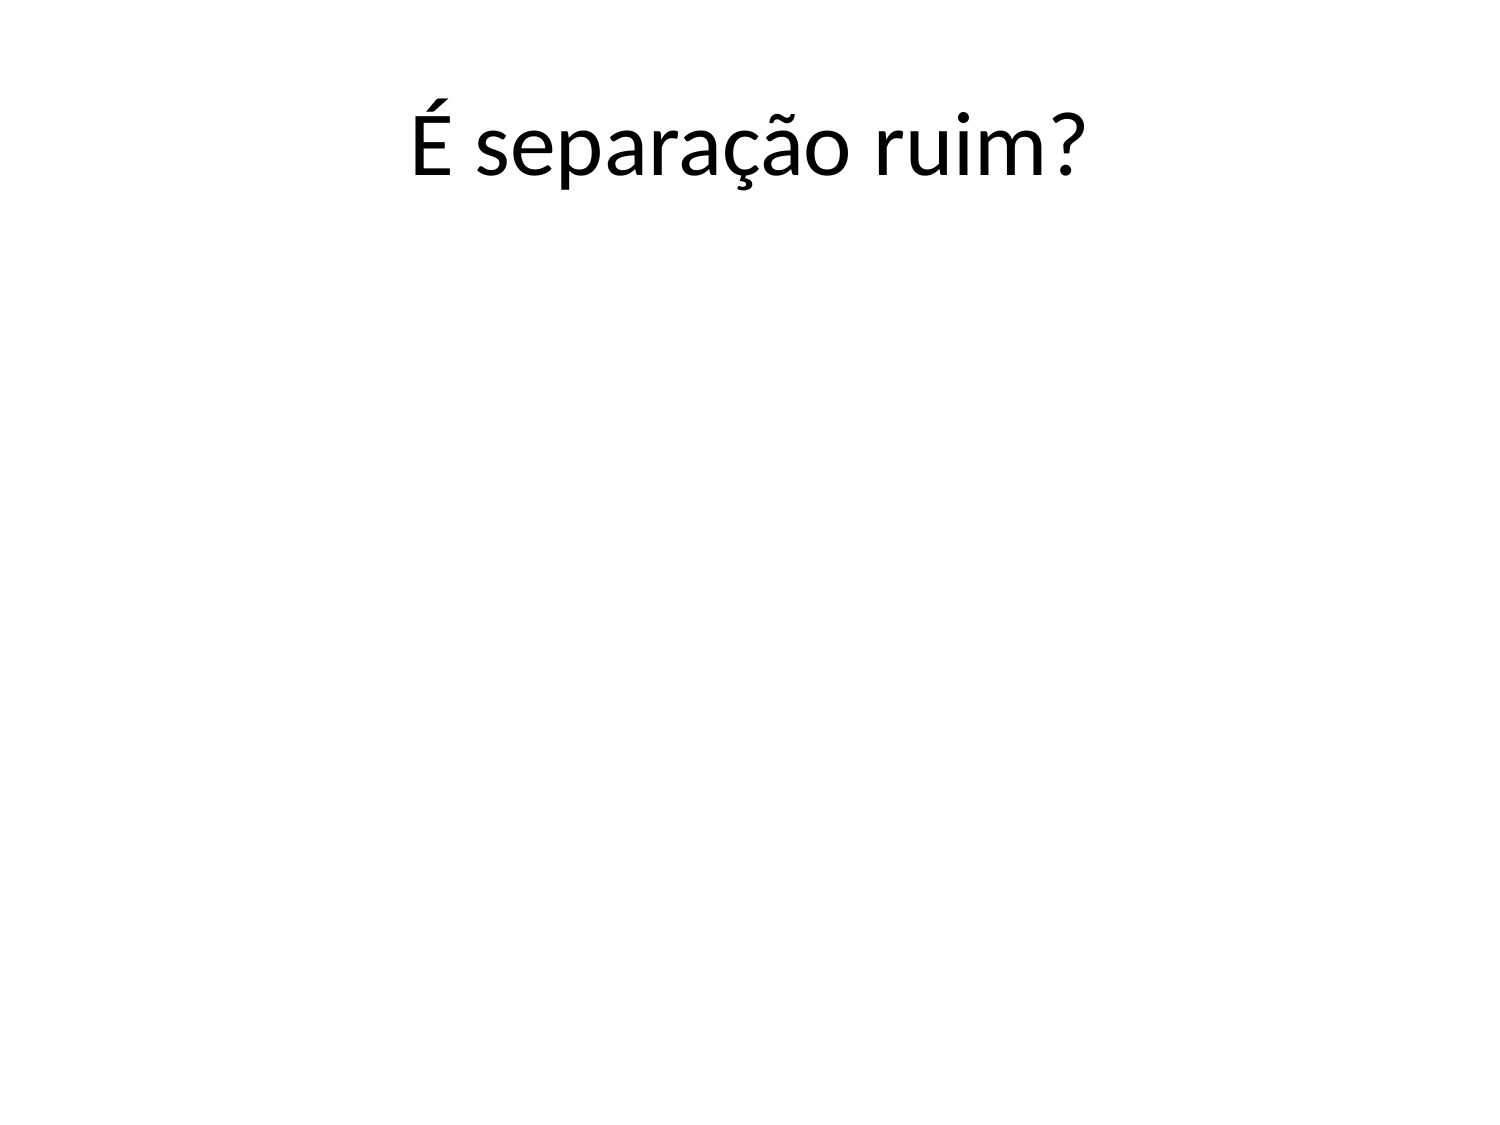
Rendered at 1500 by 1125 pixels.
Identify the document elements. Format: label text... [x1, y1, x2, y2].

title É separação ruim? [75, 45, 1425, 233]
